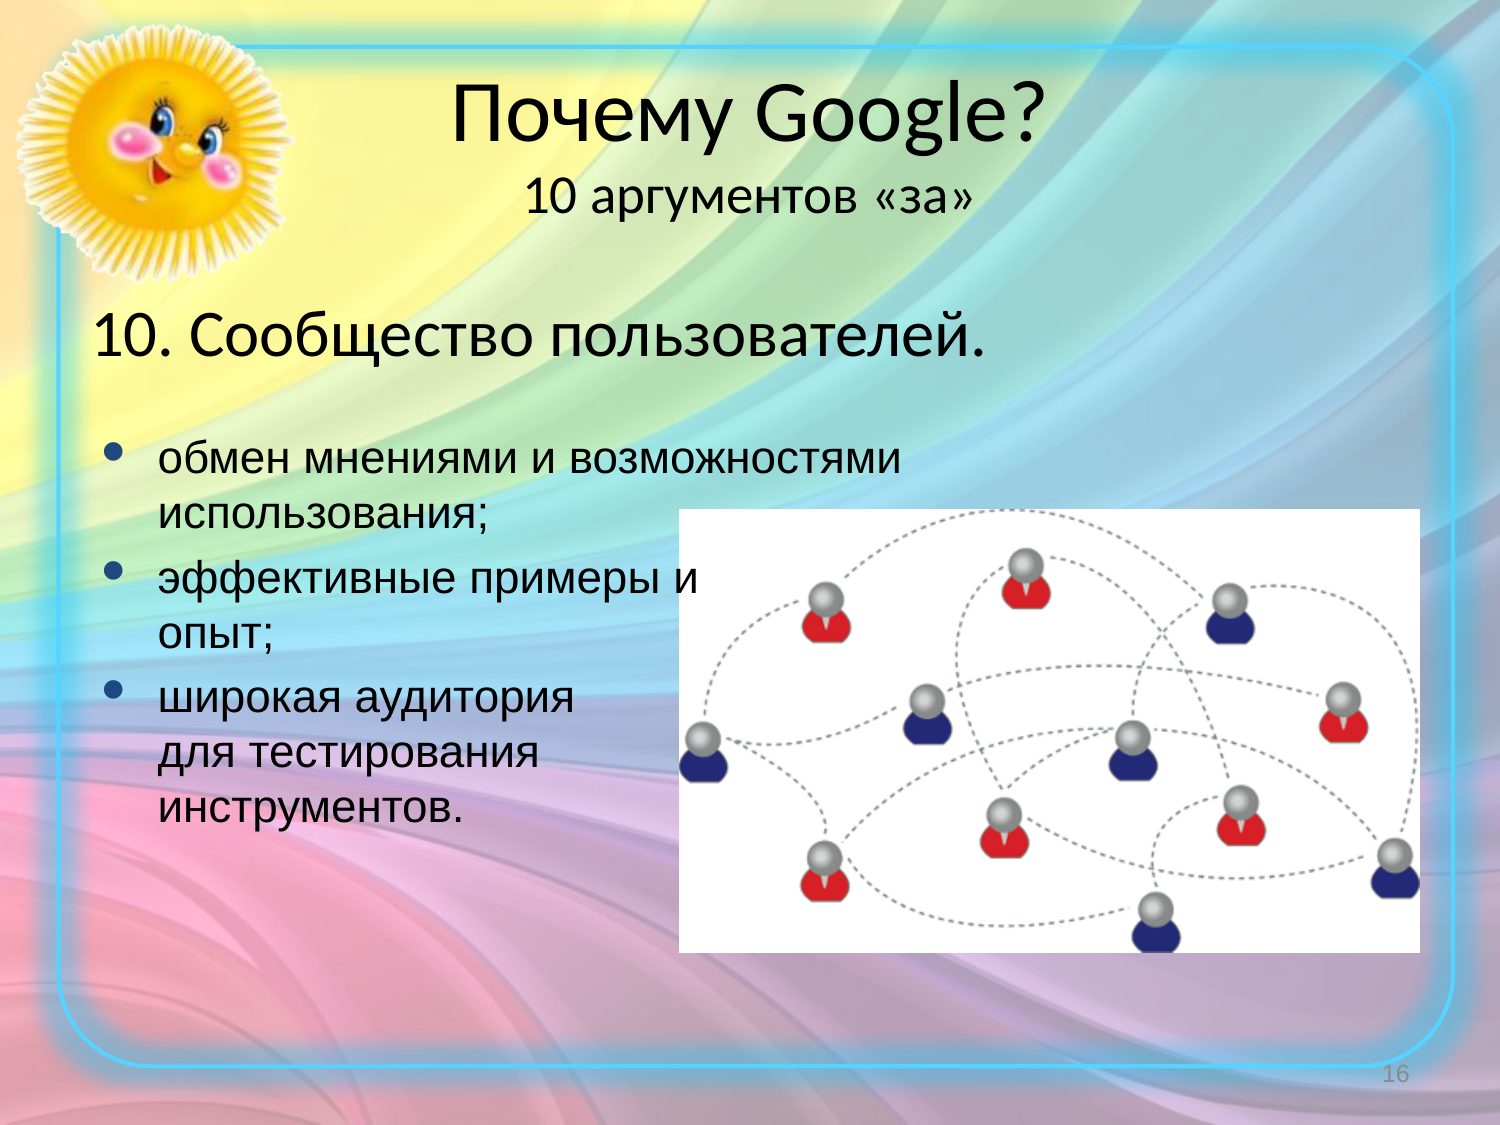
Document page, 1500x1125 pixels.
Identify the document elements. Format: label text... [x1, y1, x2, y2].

slide_number 16 [1074, 1042, 1425, 1103]
picture [678, 509, 1420, 953]
list 10. Сообщество пользователей. [75, 282, 1425, 398]
text_box обмен мнениями и возможностями использования; эффективные примеры и опыт; широкая аудитория для тестирования инструментов. [86, 420, 927, 847]
picture [11, 11, 340, 340]
title Почему Google? 10 аргументов «за» [75, 45, 1425, 233]
